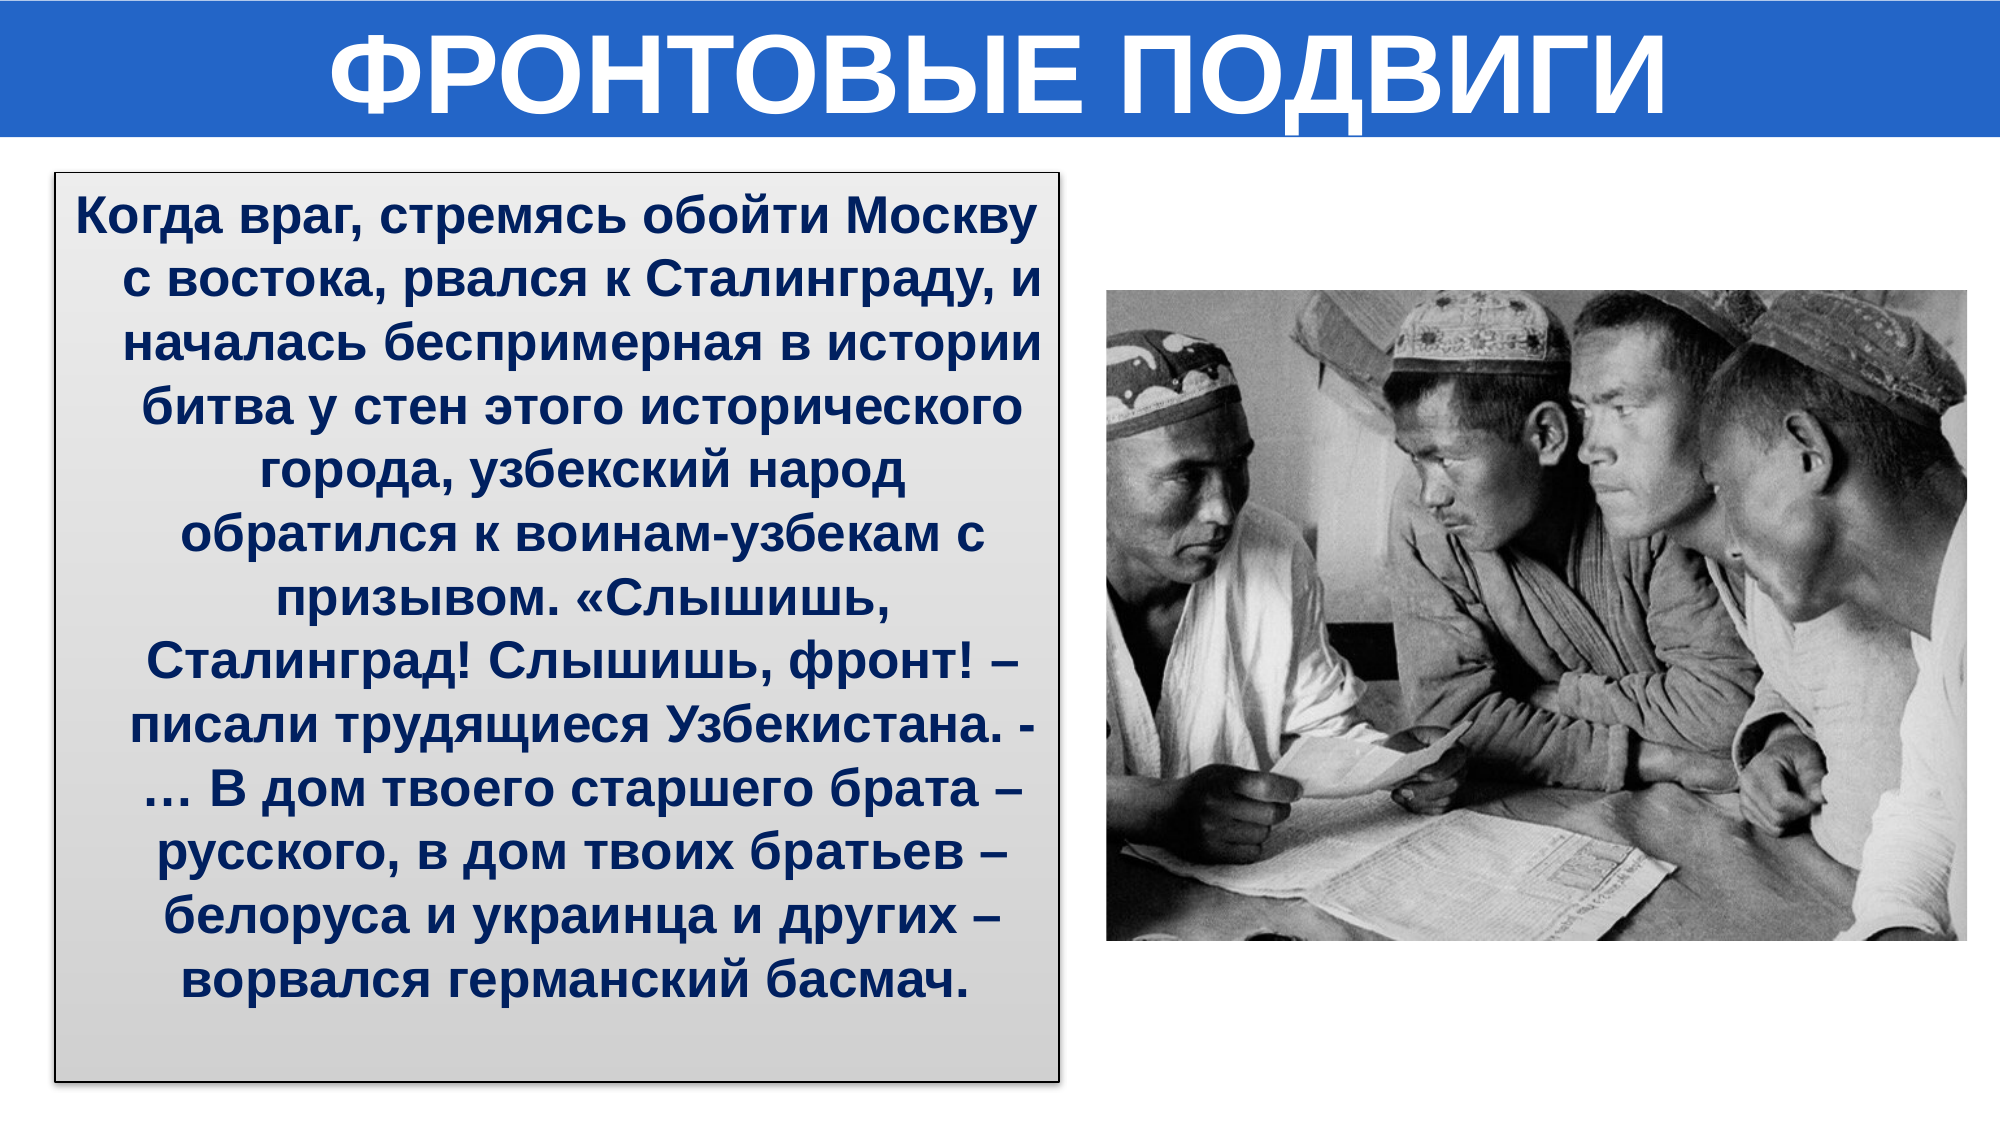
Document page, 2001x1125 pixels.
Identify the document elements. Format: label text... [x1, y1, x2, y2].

picture [1106, 290, 1968, 941]
list Когда враг, стремясь обойти Москву с востока, рвался к Сталинграду, и началась беспримерная в истории битва у стен этого исторического города, узбекский народ обратился к воинам-узбекам с призывом. «Слышишь, Сталинград! Слышишь, фронт! – писали трудящиеся Узбекистана. - … В дом твоего старшего брата – русского, в дом твоих братьев – белоруса и украинца и других – ворвался германский басмач. [54, 172, 1060, 1083]
text_box ФРОНТОВЫЕ ПОДВИГИ [0, 0, 2000, 138]
